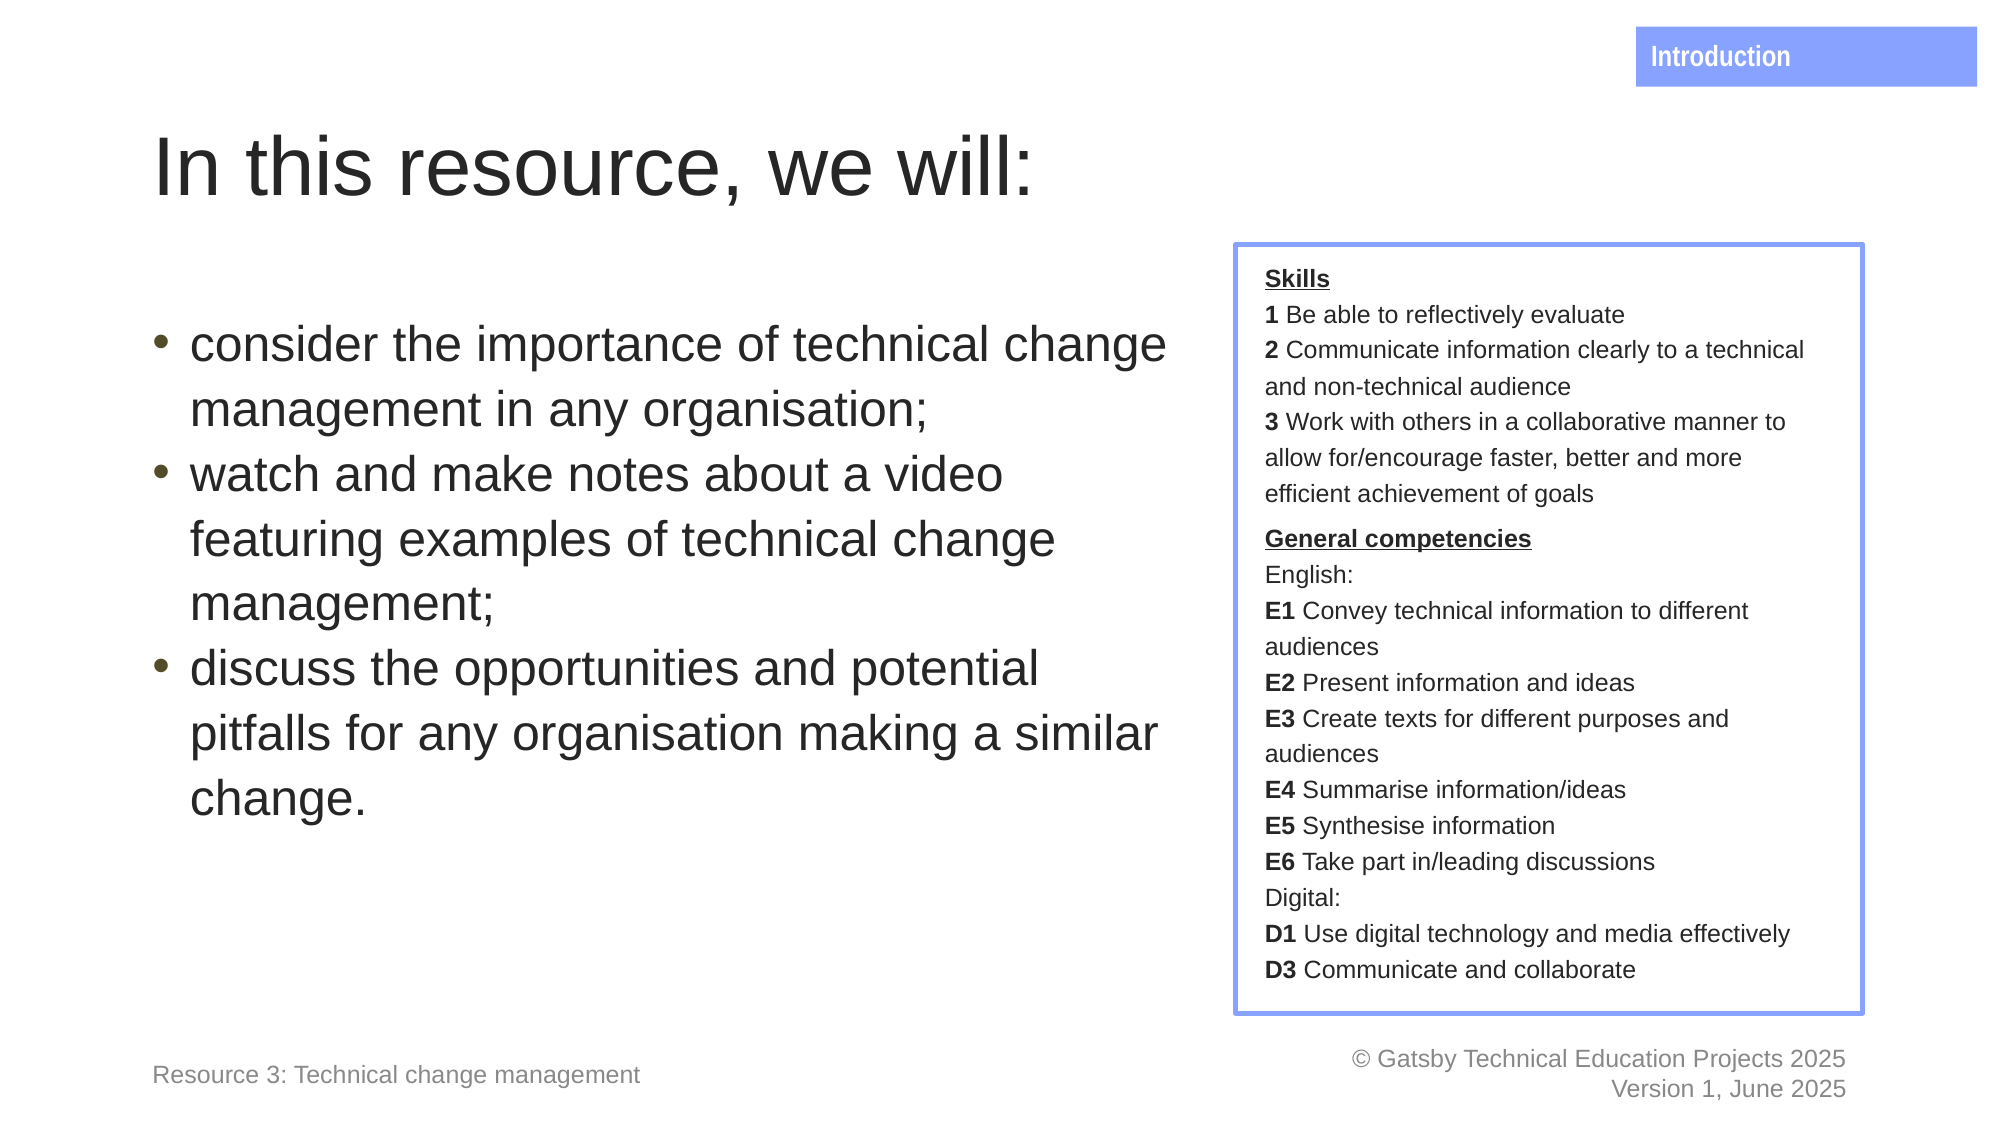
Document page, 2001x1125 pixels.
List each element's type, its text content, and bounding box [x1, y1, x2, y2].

title In this resource, we will: [137, 59, 1863, 278]
list Resource 3: Technical change management [137, 1042, 829, 1103]
list Introduction [1636, 26, 1978, 87]
list consider the importance of technical change management in any organisation; watch and make notes about a video featuring examples of technical change management; discuss the opportunities and potential pitfalls for any organisation making a similar change. [137, 299, 1188, 1014]
list Skills 1 Be able to reflectively evaluate 2 Communicate information clearly to a technical and non-technical audience 3 Work with others in a collaborative manner to allow for/encourage faster, better and more efficient achievement of goals General competencies English: E1 Convey technical information to different audiences E2 Present information and ideas E3 Create texts for different purposes and audiences E4 Summarise information/ideas E5 Synthesise information E6 Take part in/leading discussions Digital: D1 Use digital technology and media effectively D3 Communicate and collaborate [1233, 242, 1865, 1016]
